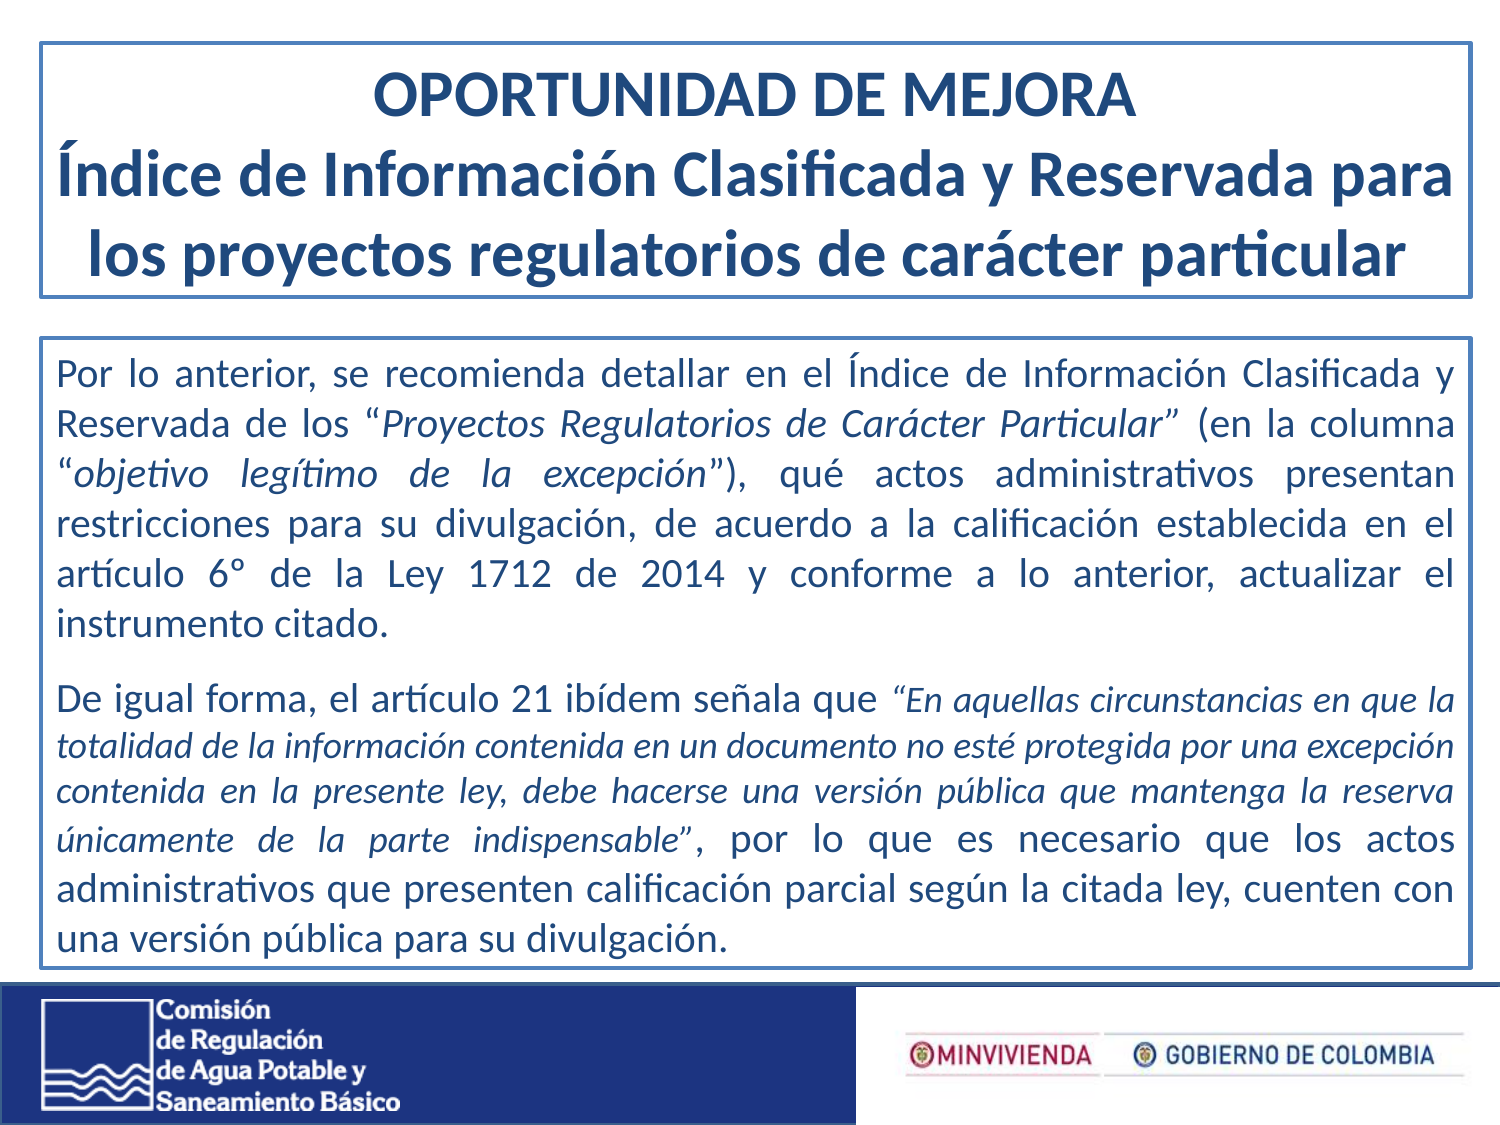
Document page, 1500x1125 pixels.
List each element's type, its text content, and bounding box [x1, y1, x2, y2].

picture [41, 999, 400, 1111]
text_box Por lo anterior, se recomienda detallar en el Índice de Información Clasificada y Reservada de los “Proyectos Regulatorios de Carácter Particular” (en la columna “objetivo legítimo de la excepción”), qué actos administrativos presentan restricciones para su divulgación, de acuerdo a la calificación establecida en el artículo 6º de la Ley 1712 de 2014 y conforme a lo anterior, actualizar el instrumento citado. De igual forma, el artículo 21 ibídem señala que “En aquellas circunstancias en que la totalidad de la información contenida en un documento no esté protegida por una excepción contenida en la presente ley, debe hacerse una versión pública que mantenga la reserva únicamente de la parte indispensable”, por lo que es necesario que los actos administrativos que presenten calificación parcial según la citada ley, cuenten con una versión pública para su divulgación. [39, 336, 1473, 970]
text_box OPORTUNIDAD DE MEJORA Índice de Información Clasificada y Reservada para los proyectos regulatorios de carácter particular [39, 41, 1473, 299]
picture [855, 987, 1500, 1125]
